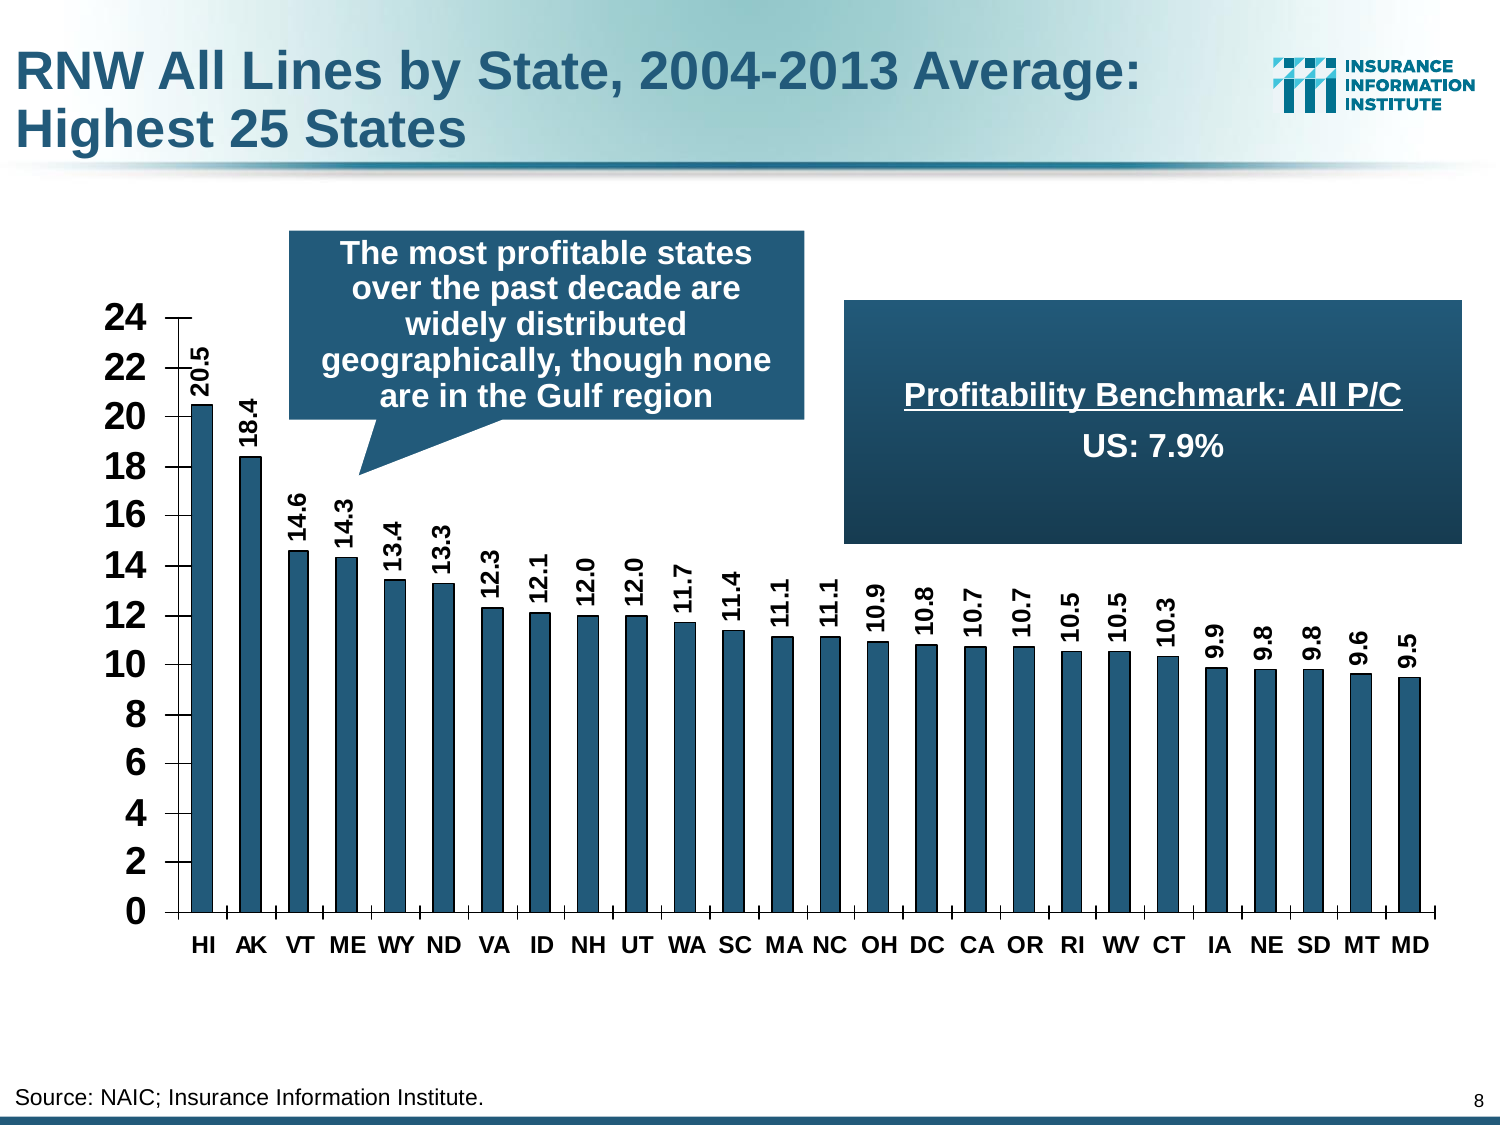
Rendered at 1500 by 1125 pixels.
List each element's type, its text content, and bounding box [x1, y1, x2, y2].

slide_number 8 [1436, 1091, 1485, 1112]
title RNW All Lines by State, 2004-2013 Average: Highest 25 States [0, 0, 1426, 168]
picture [0, 0, 1500, 189]
text_box The most profitable states over the past decade are widely distributed geographically, though none are in the Gulf region [286, 228, 807, 251]
text_box Source: NAIC; Insurance Information Institute. [0, 1047, 1436, 1118]
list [0, 252, 1500, 1028]
